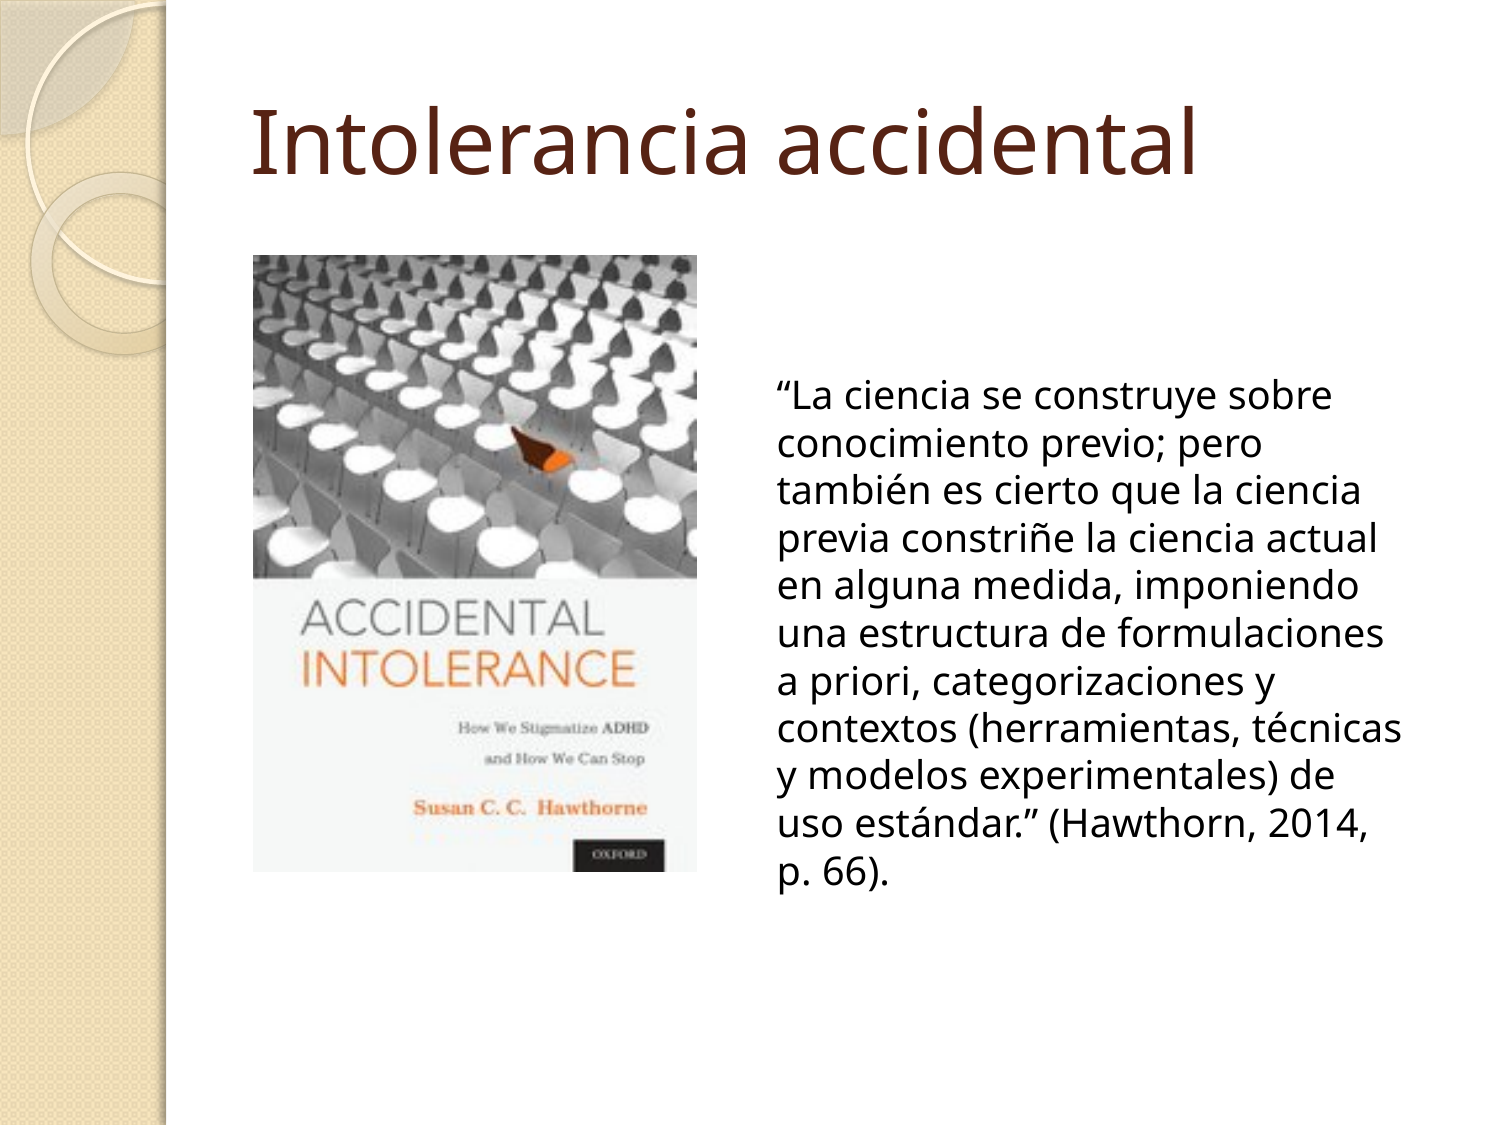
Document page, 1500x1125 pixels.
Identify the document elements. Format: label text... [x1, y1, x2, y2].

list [253, 255, 697, 873]
title Intolerancia accidental [235, 45, 1466, 233]
list “La ciencia se construye sobre conocimiento previo; pero también es cierto que la ciencia previa constriñe la ciencia actual en alguna medida, imponiendo una estructura de formulaciones a priori, categorizaciones y contextos (herramientas, técnicas y modelos experimentales) de uso estándar.” (Hawthorn, 2014, p. 66). [761, 184, 1425, 927]
